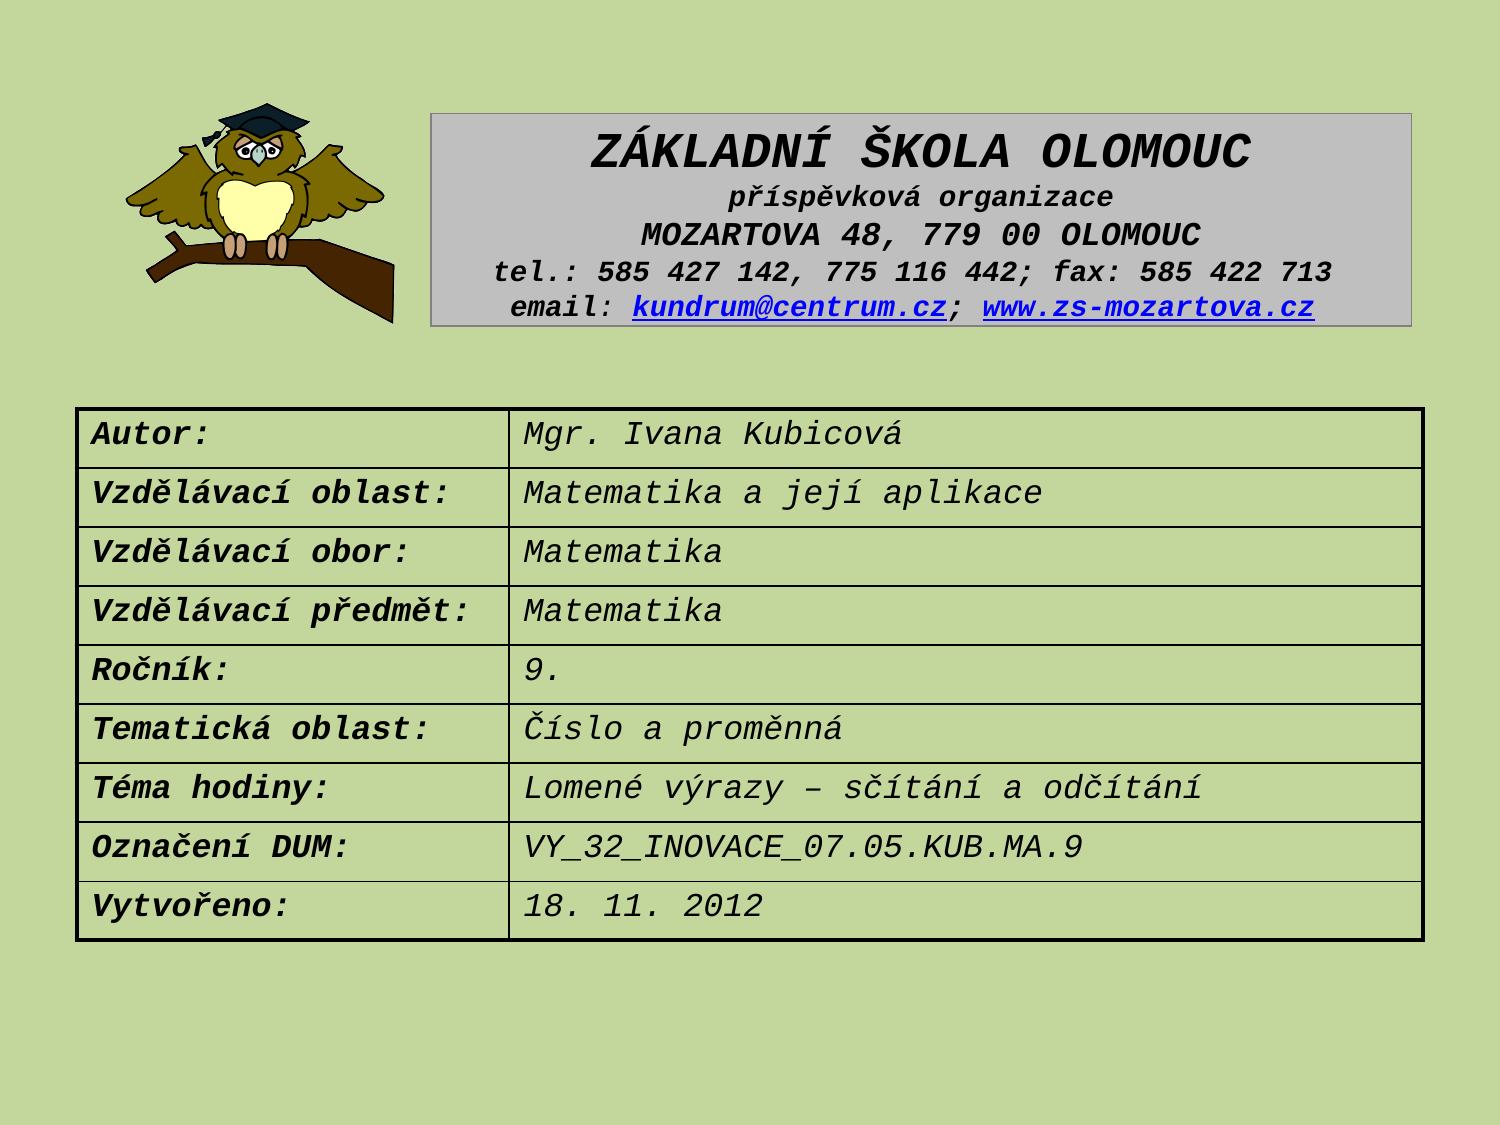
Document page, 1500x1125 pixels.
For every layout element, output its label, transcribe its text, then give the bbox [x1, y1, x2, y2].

table_cell 9. [510, 646, 1421, 703]
table_cell Matematika [510, 528, 1421, 585]
table_cell Označení DUM: [79, 823, 508, 881]
table_cell Téma hodiny: [79, 764, 508, 821]
table_cell Vzdělávací předmět: [79, 587, 508, 644]
table_cell Vytvořeno: [79, 882, 508, 938]
table_cell Matematika [510, 587, 1421, 644]
table_cell 18. 11. 2012 [510, 882, 1421, 938]
table_header Mgr. Ivana Kubicová [510, 411, 1421, 467]
table_cell Vzdělávací obor: [79, 528, 508, 585]
table_cell Číslo a proměnná [510, 705, 1421, 762]
table_cell Matematika a její aplikace [510, 469, 1421, 526]
picture [123, 101, 396, 326]
table_cell Lomené výrazy – sčítání a odčítání [510, 764, 1421, 821]
table_cell Ročník: [79, 646, 508, 703]
text_box ZÁKLADNÍ ŠKOLA OLOMOUC příspěvková organizace MOZARTOVA 48, 779 00 OLOMOUC tel.: 585 427 142, 775 116 442; fax: 585 422 713 email: kundrum@centrum.cz; www.zs-mozartova.cz [430, 113, 1412, 326]
table_cell Vzdělávací oblast: [79, 469, 508, 526]
table_header Autor: [79, 411, 508, 467]
table_cell Tematická oblast: [79, 705, 508, 762]
table_cell VY_32_INOVACE_07.05.KUB.MA.9 [510, 823, 1421, 881]
